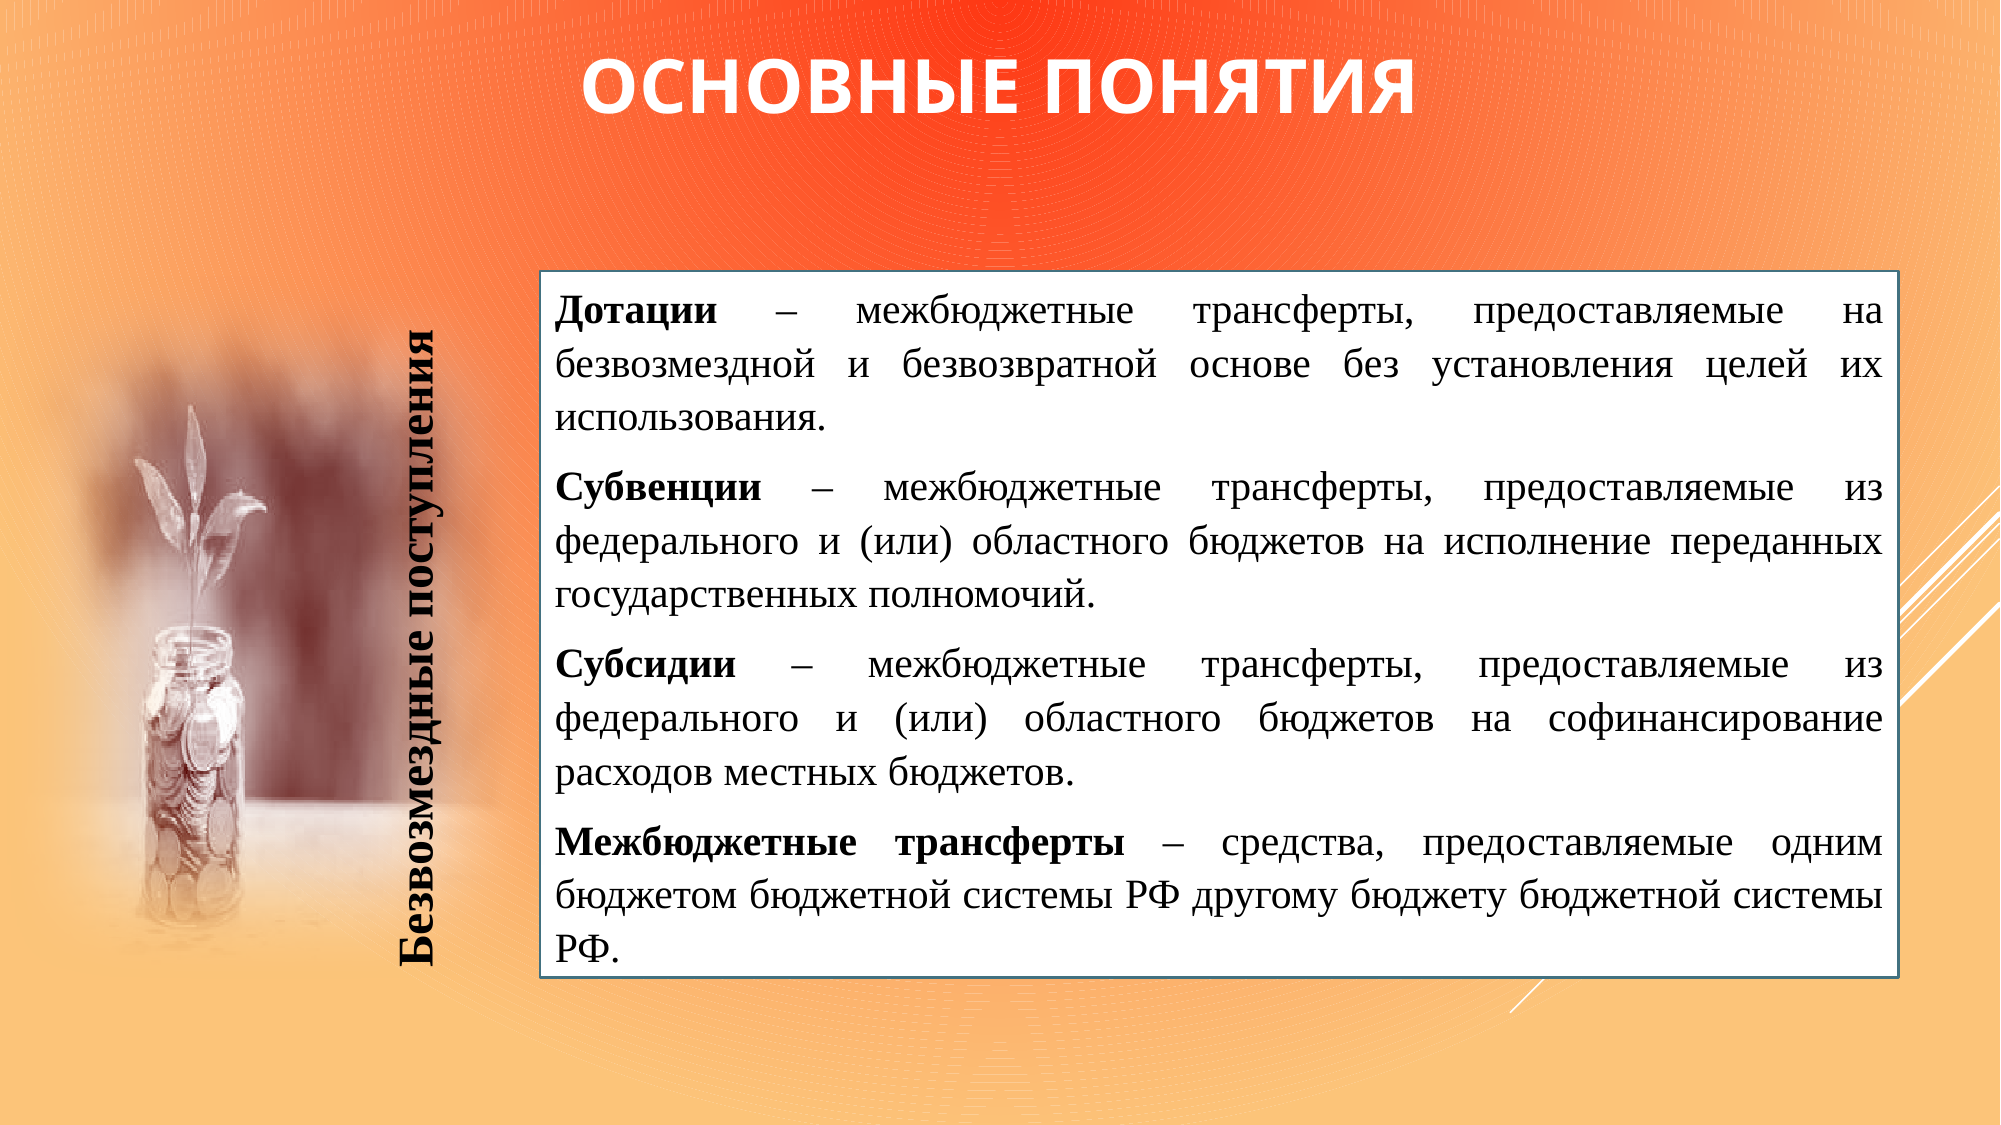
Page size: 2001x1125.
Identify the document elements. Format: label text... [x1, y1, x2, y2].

picture [0, 269, 551, 986]
text_box Основные понятия [0, 14, 2000, 152]
text_box Дотации – межбюджетные трансферты, предоставляемые на безвозмездной и безвозвратной основе без установления целей их использования. Субвенции – межбюджетные трансферты, предоставляемые из федерального и (или) областного бюджетов на исполнение переданных государственных полномочий. Субсидии – межбюджетные трансферты, предоставляемые из федерального и (или) областного бюджетов на софинансирование расходов местных бюджетов. Межбюджетные трансферты – средства, предоставляемые одним бюджетом бюджетной системы РФ другому бюджету бюджетной системы РФ. [551, 270, 1900, 979]
